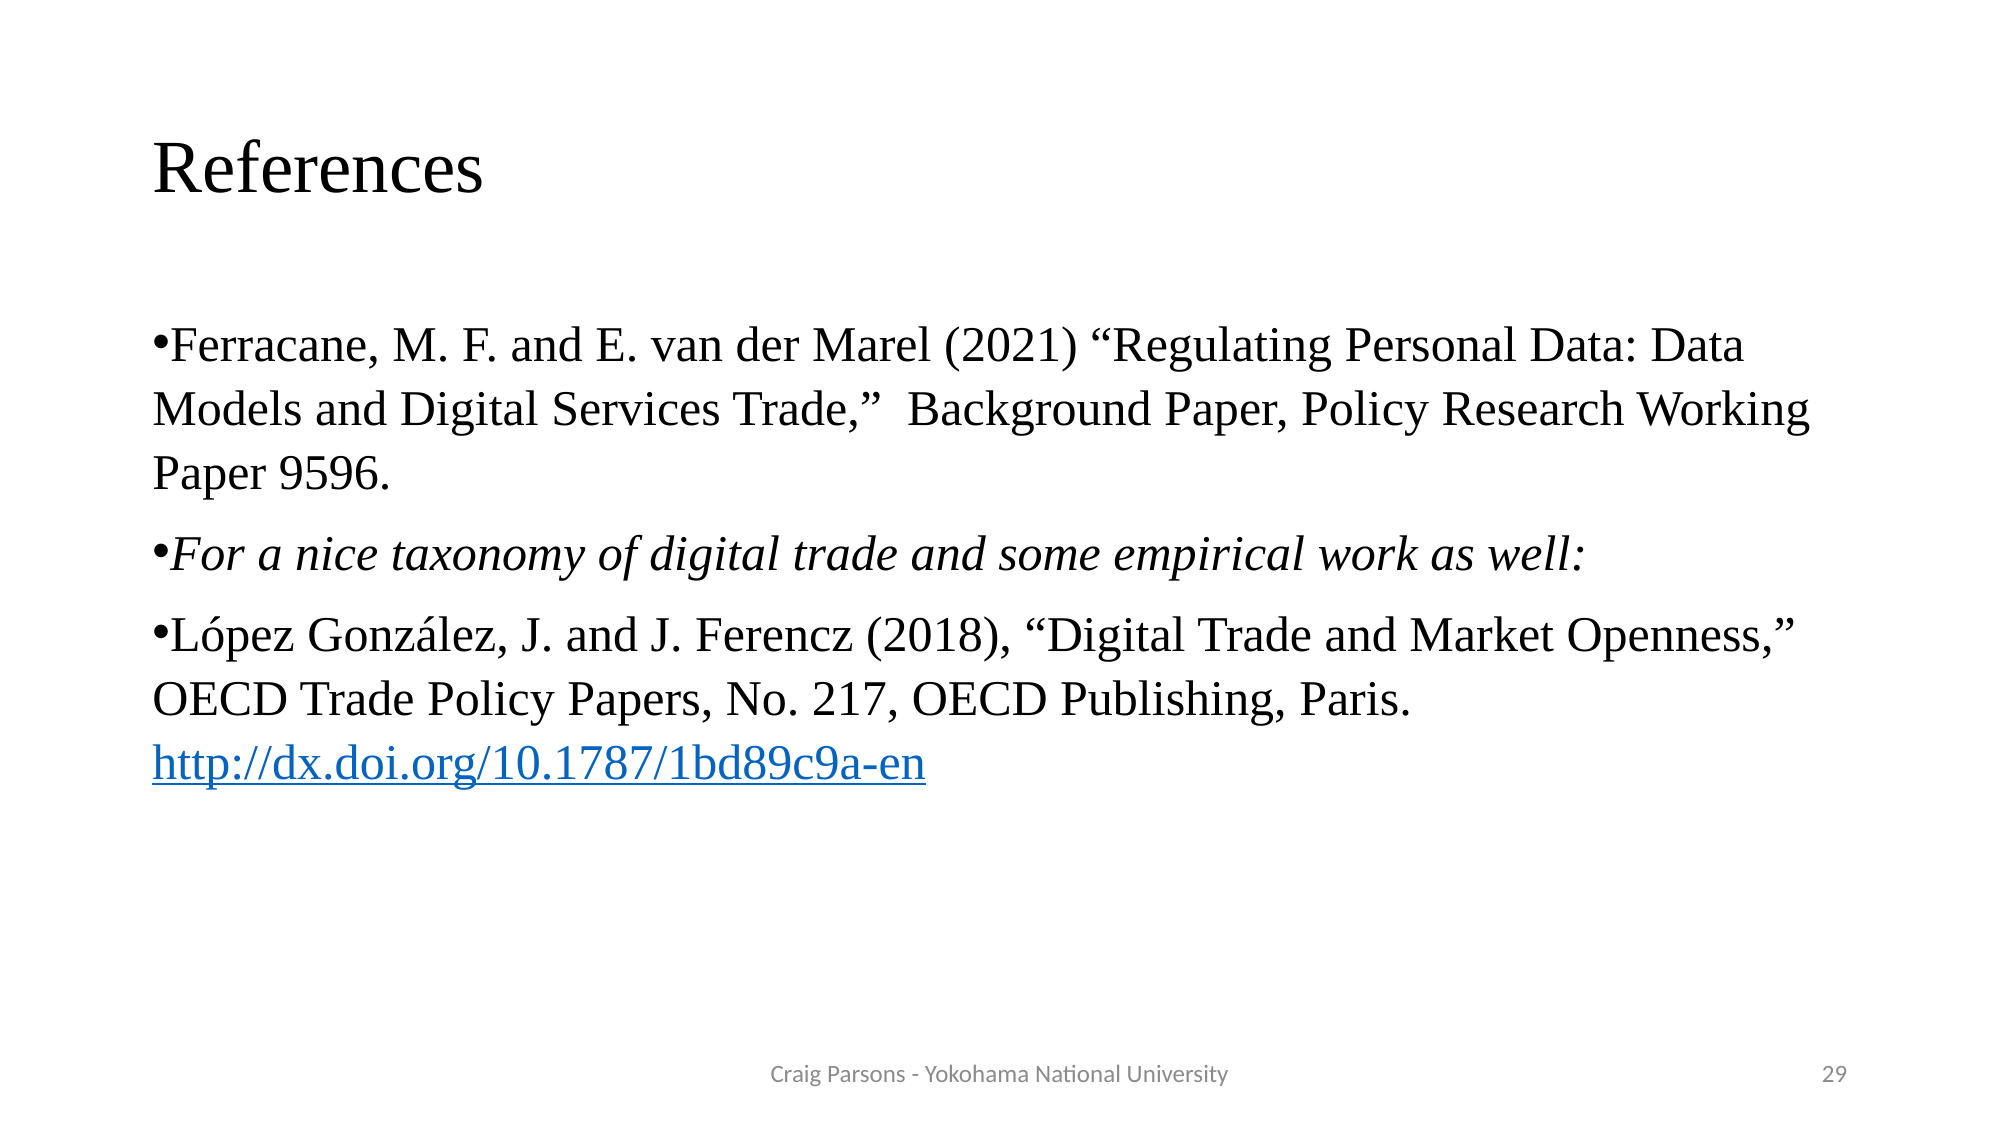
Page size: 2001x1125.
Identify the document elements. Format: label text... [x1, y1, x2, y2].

list Ferracane, M. F. and E. van der Marel (2021) “Regulating Personal Data: Data Models and Digital Services Trade,” Background Paper, Policy Research Working Paper 9596. For a nice taxonomy of digital trade and some empirical work as well: López González, J. and J. Ferencz (2018), “Digital Trade and Market Openness,” OECD Trade Policy Papers, No. 217, OECD Publishing, Paris. http://dx.doi.org/10.1787/1bd89c9a-en [137, 299, 1863, 1014]
title References [137, 59, 1863, 278]
footer Craig Parsons - Yokohama National University [662, 1042, 1338, 1103]
slide_number 29 [1412, 1042, 1863, 1103]
